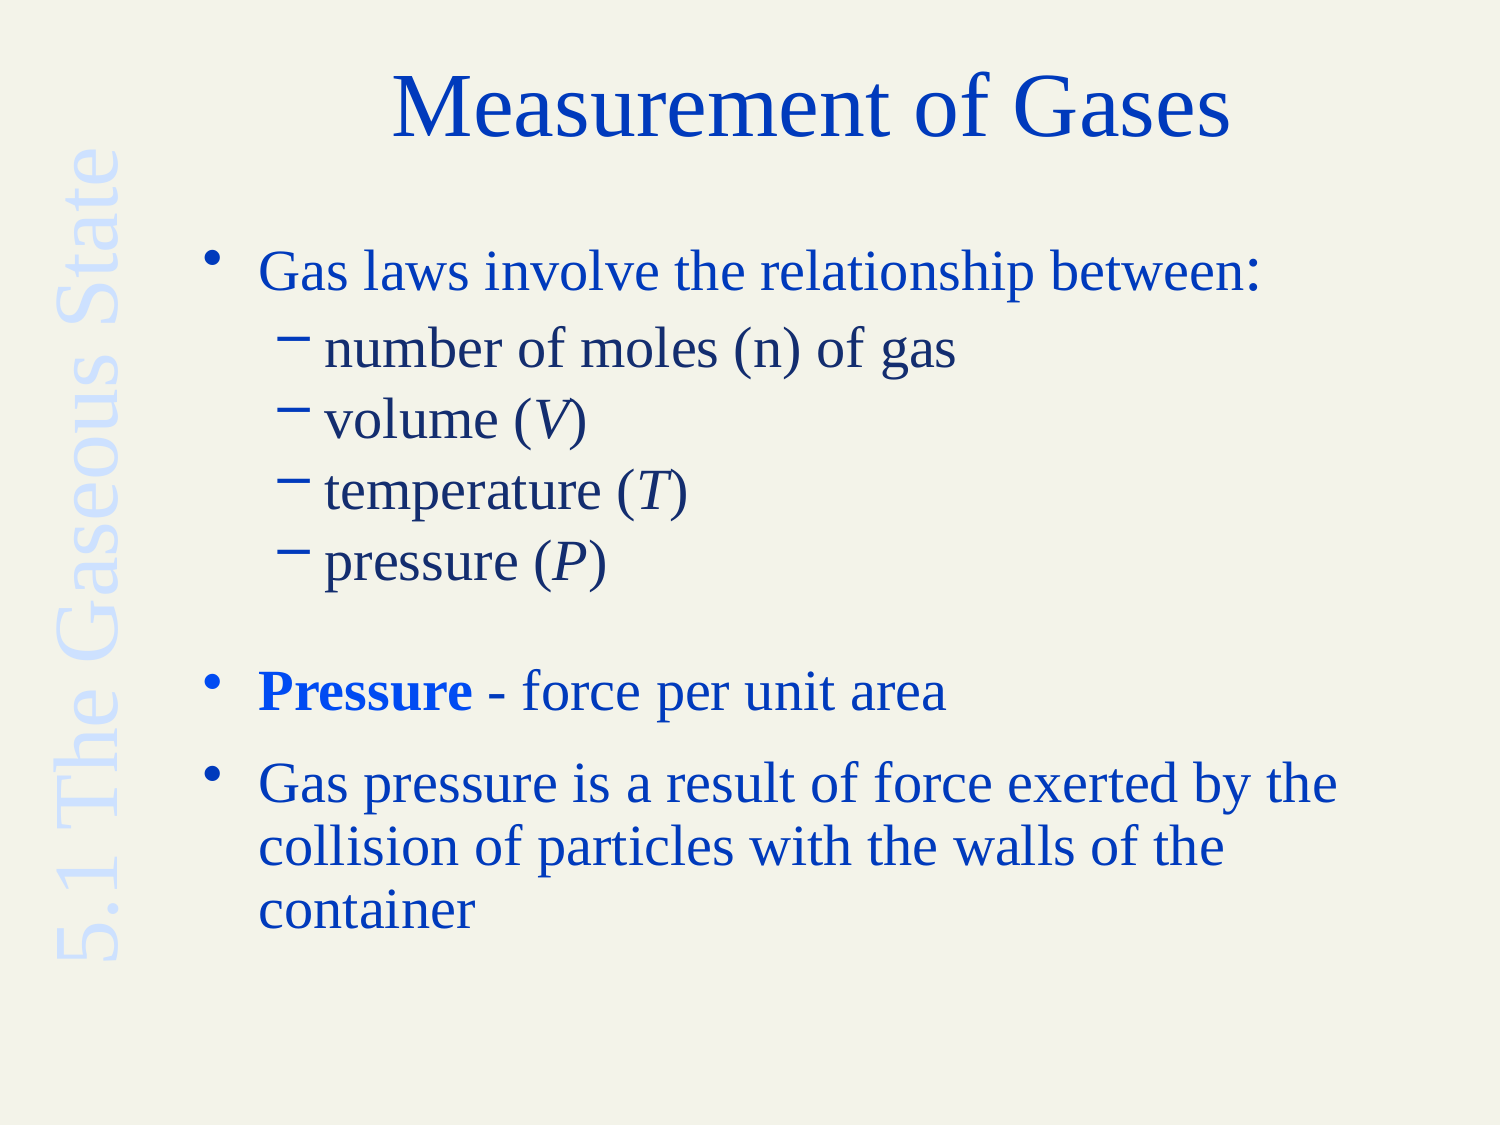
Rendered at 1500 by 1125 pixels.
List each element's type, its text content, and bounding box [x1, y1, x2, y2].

text_box 5.1 The Gaseous State [0, 50, 163, 1063]
title Measurement of Gases [174, 50, 1450, 150]
list Gas laws involve the relationship between: number of moles (n) of gas volume (V) temperature (T) pressure (P) Pressure - force per unit area Gas pressure is a result of force exerted by the collision of particles with the walls of the container [187, 224, 1463, 1013]
